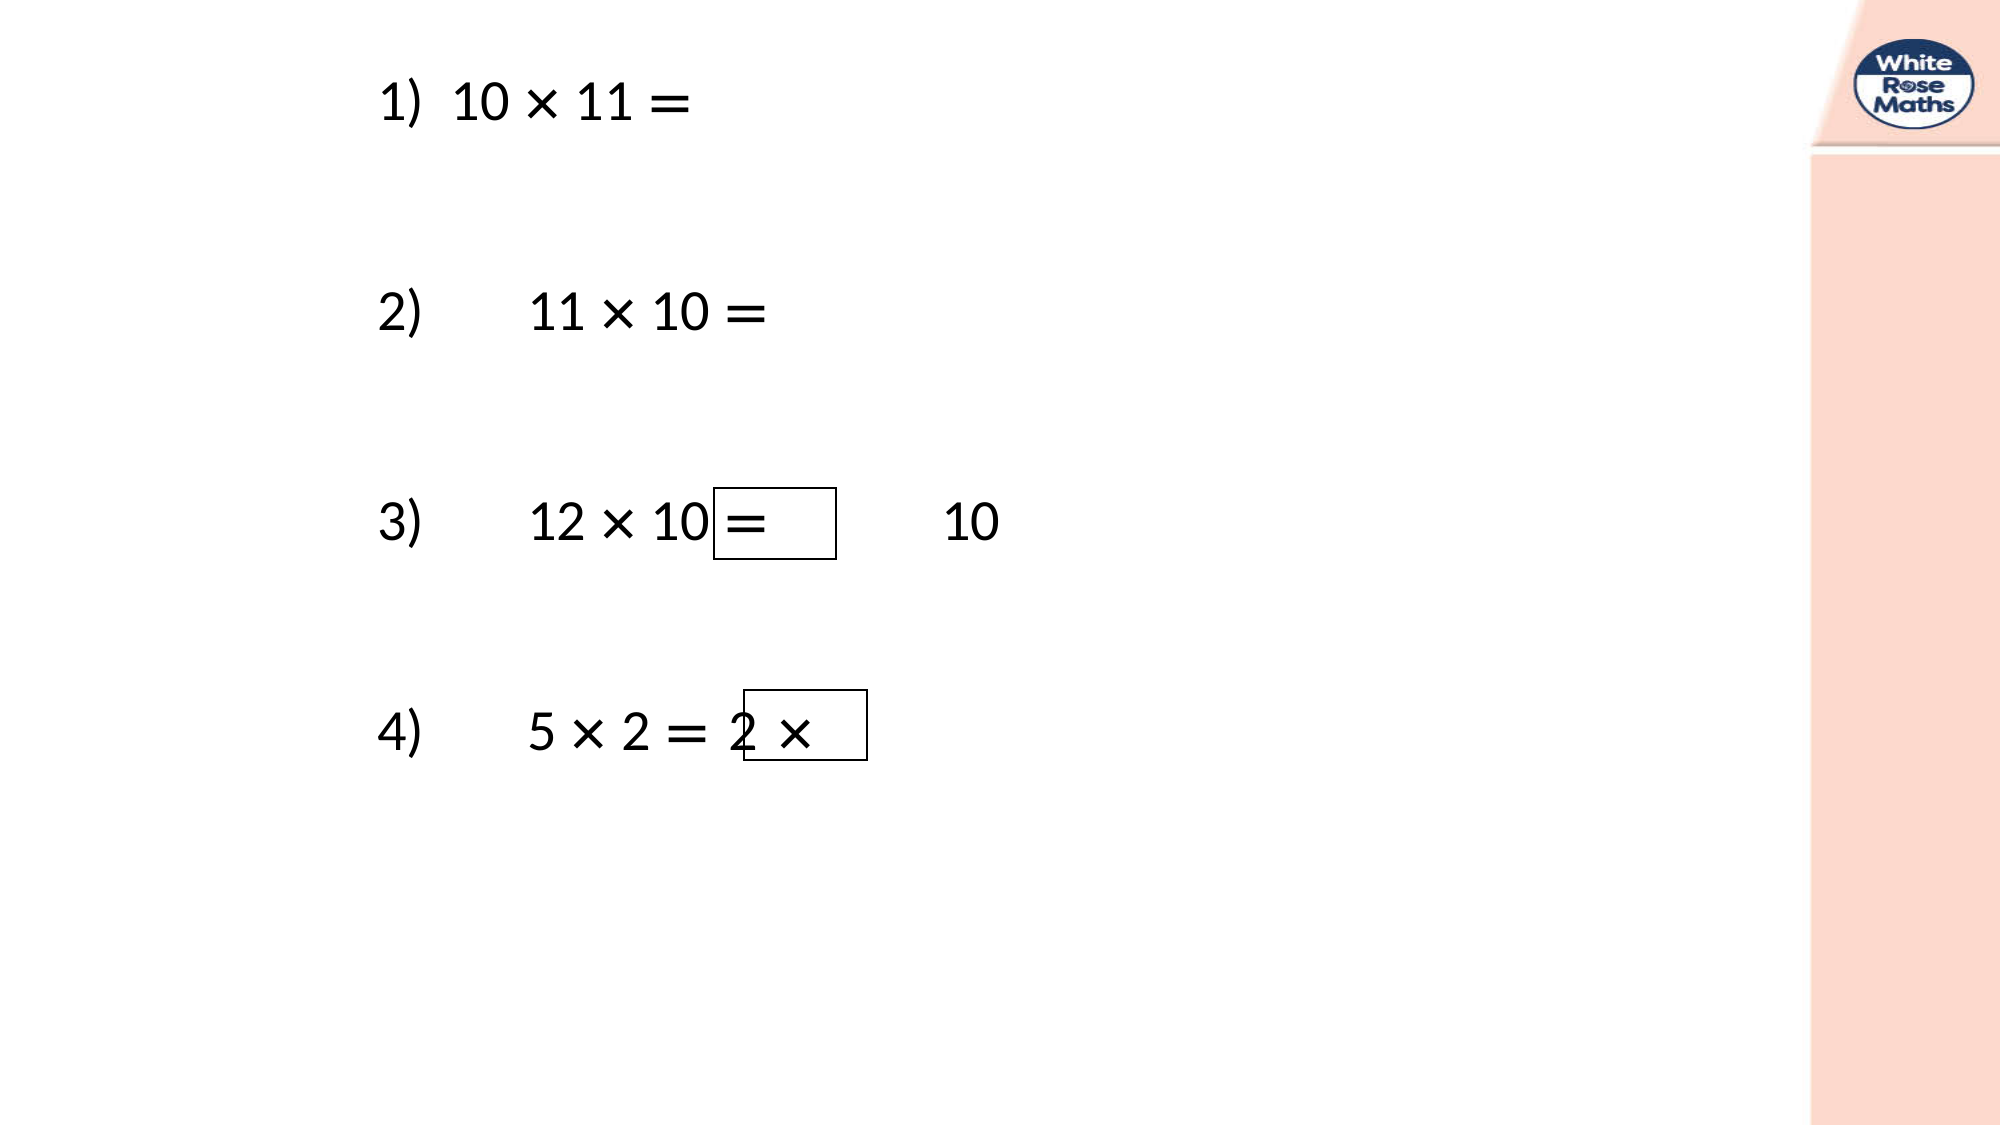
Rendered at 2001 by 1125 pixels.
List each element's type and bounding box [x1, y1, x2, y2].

picture [0, 0, 2000, 1125]
text_box [743, 689, 868, 761]
text_box [713, 487, 837, 560]
